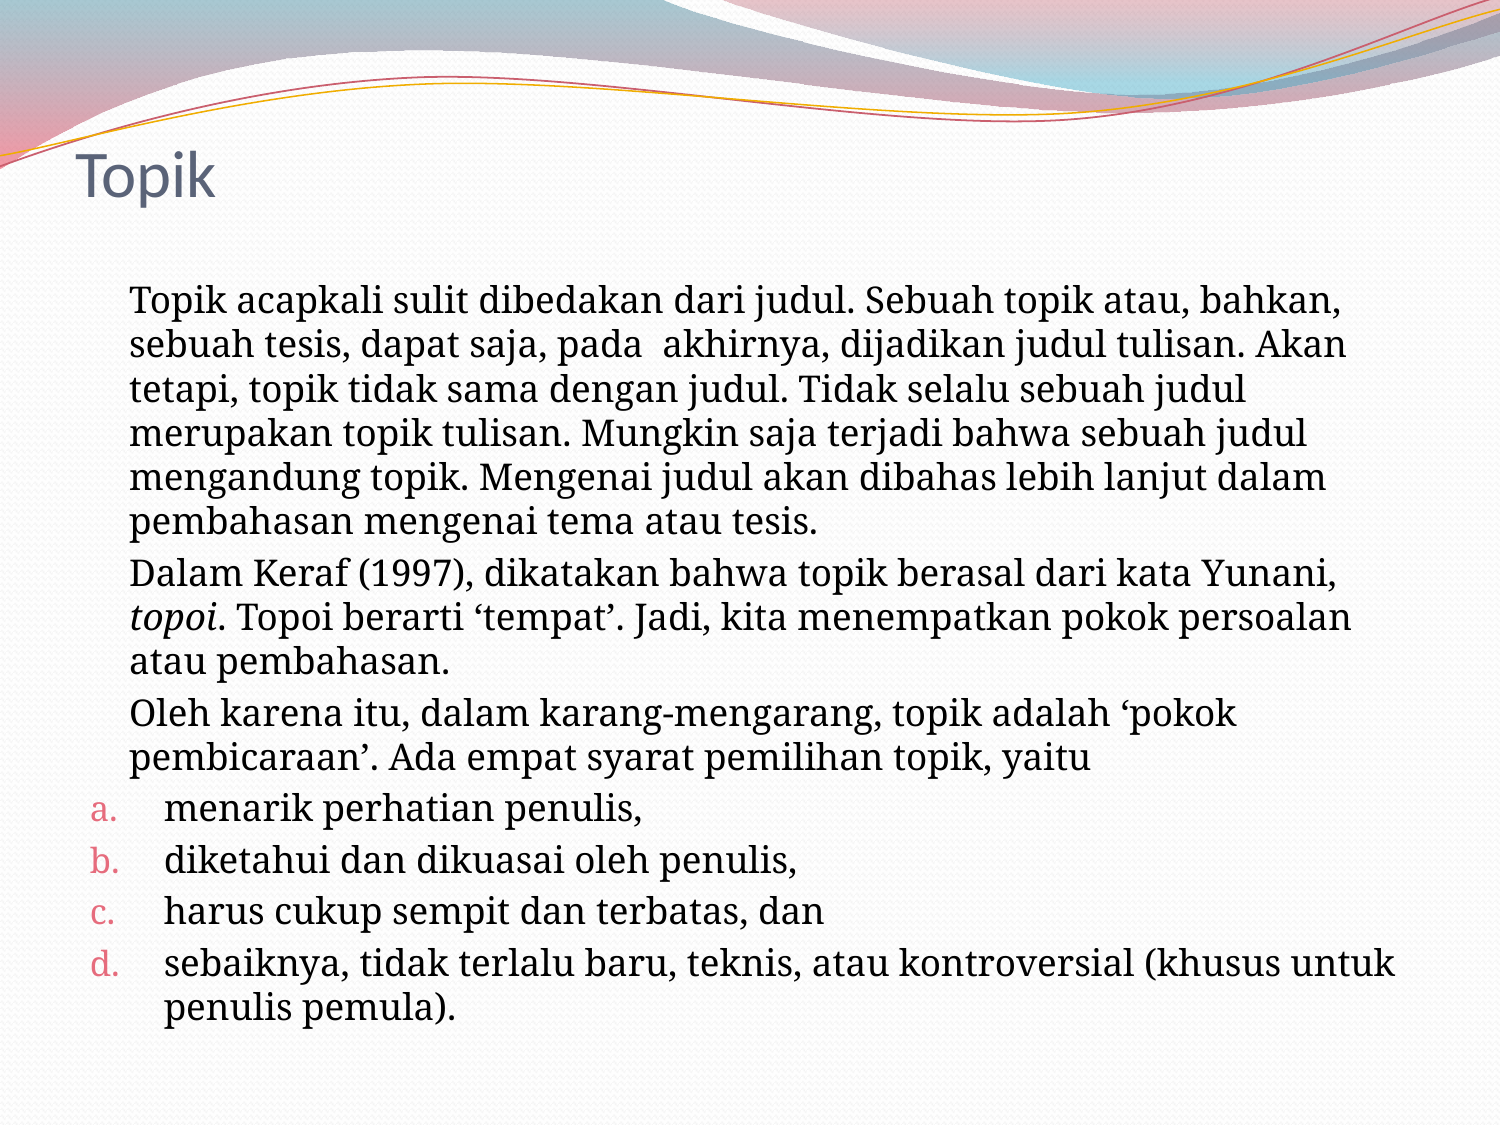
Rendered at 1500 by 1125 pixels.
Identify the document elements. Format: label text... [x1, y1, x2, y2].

list Topik acapkali sulit dibedakan dari judul. Sebuah topik atau, bahkan, sebuah tesis, dapat saja, pada akhirnya, dijadikan judul tulisan. Akan tetapi, topik tidak sama dengan judul. Tidak selalu sebuah judul merupakan topik tulisan. Mungkin saja terjadi bahwa sebuah judul mengandung topik. Mengenai judul akan dibahas lebih lanjut dalam pembahasan mengenai tema atau tesis. Dalam Keraf (1997), dikatakan bahwa topik berasal dari kata Yunani, topoi. Topoi berarti ‘tempat’. Jadi, kita menempatkan pokok persoalan atau pembahasan. Oleh karena itu, dalam karang-mengarang, topik adalah ‘pokok pembicaraan’. Ada empat syarat pemilihan topik, yaitu menarik perhatian penulis, diketahui dan dikuasai oleh penulis, harus cukup sempit dan terbatas, dan sebaiknya, tidak terlalu baru, teknis, atau kontroversial (khusus untuk penulis pemula). [75, 269, 1425, 1038]
title Topik [75, 115, 1425, 211]
